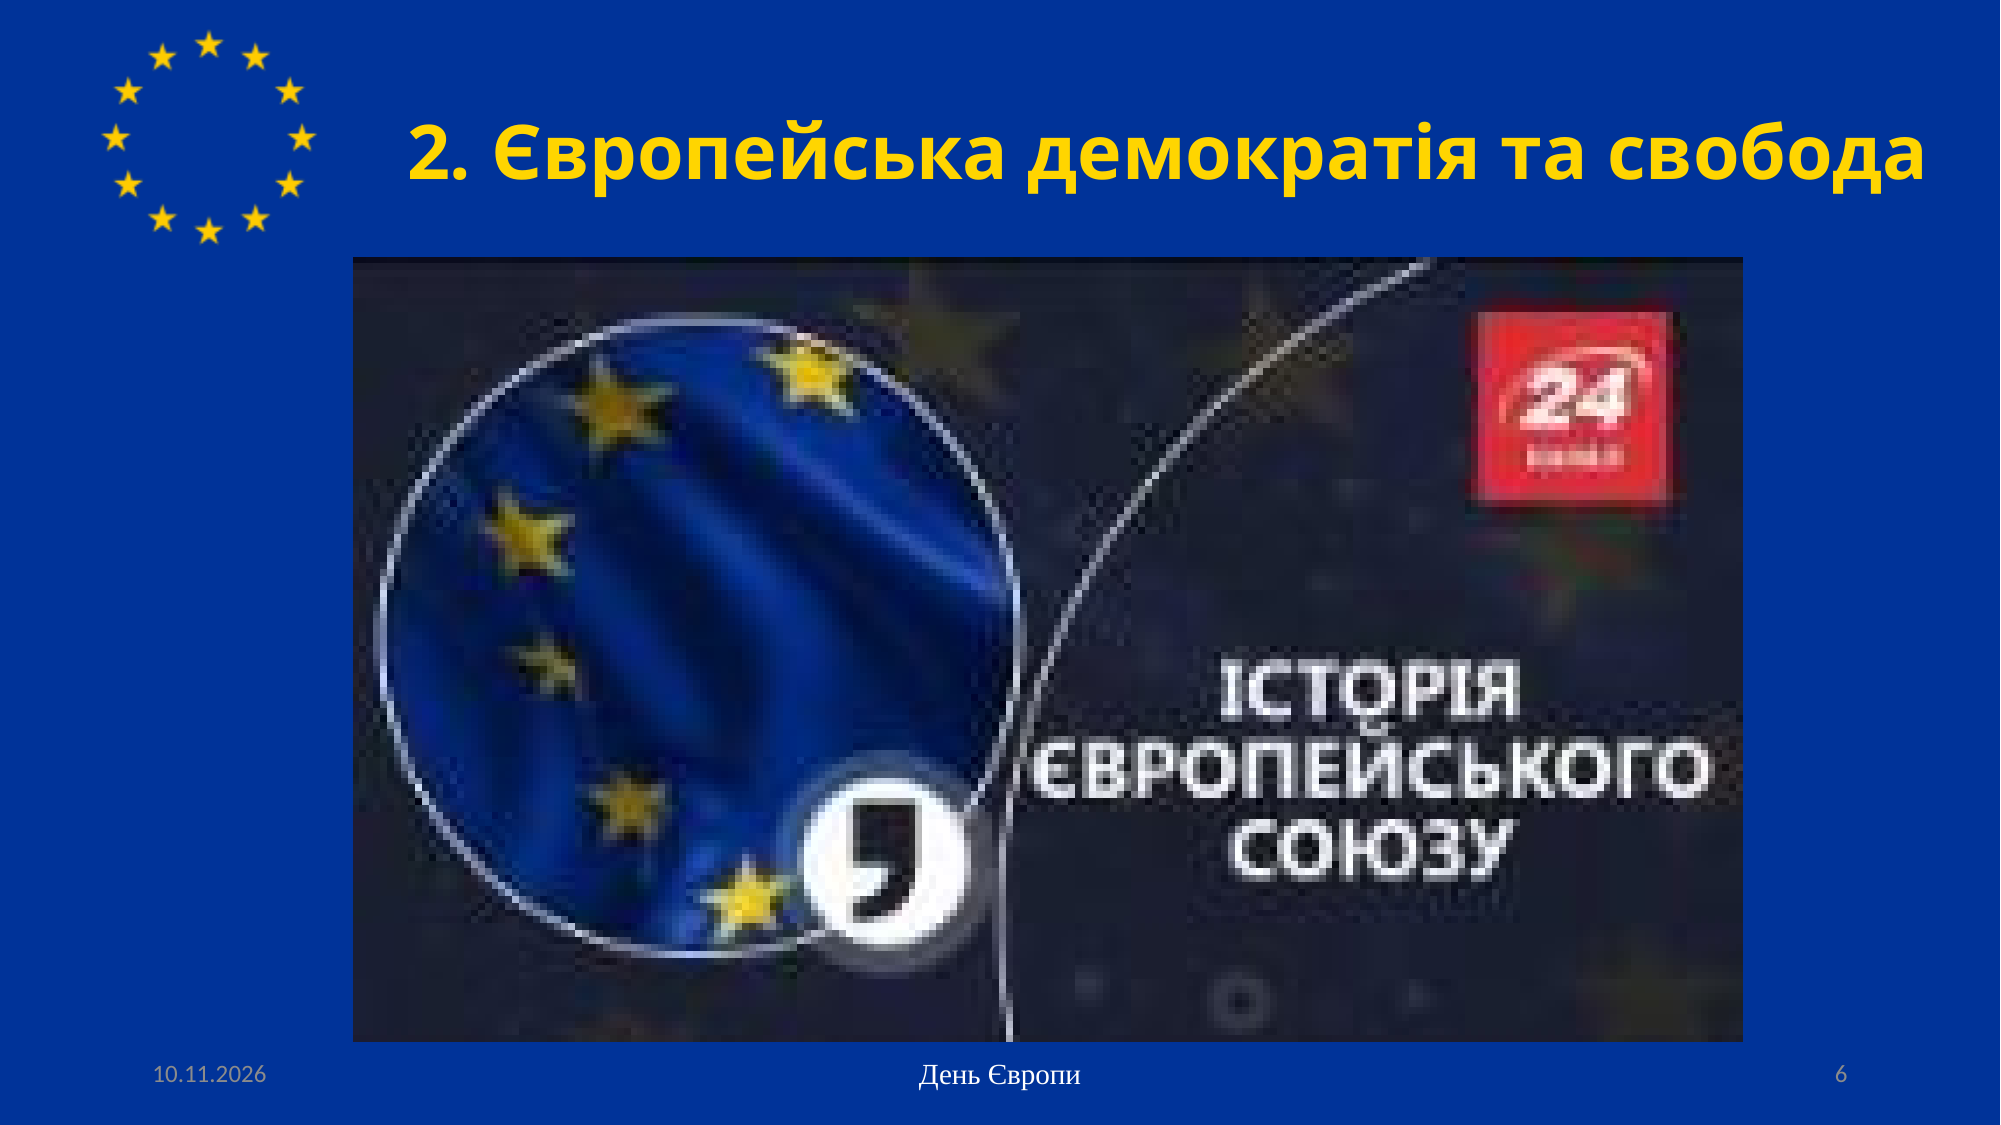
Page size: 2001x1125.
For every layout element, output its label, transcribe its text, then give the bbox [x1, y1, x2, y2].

slide_number 6 [1412, 1042, 1863, 1103]
picture [0, 0, 419, 279]
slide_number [137, 1042, 588, 1103]
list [352, 256, 1743, 1043]
title 2. Європейська демократія та свобода [392, 68, 1944, 242]
footer День Європи [662, 1043, 1338, 1103]
